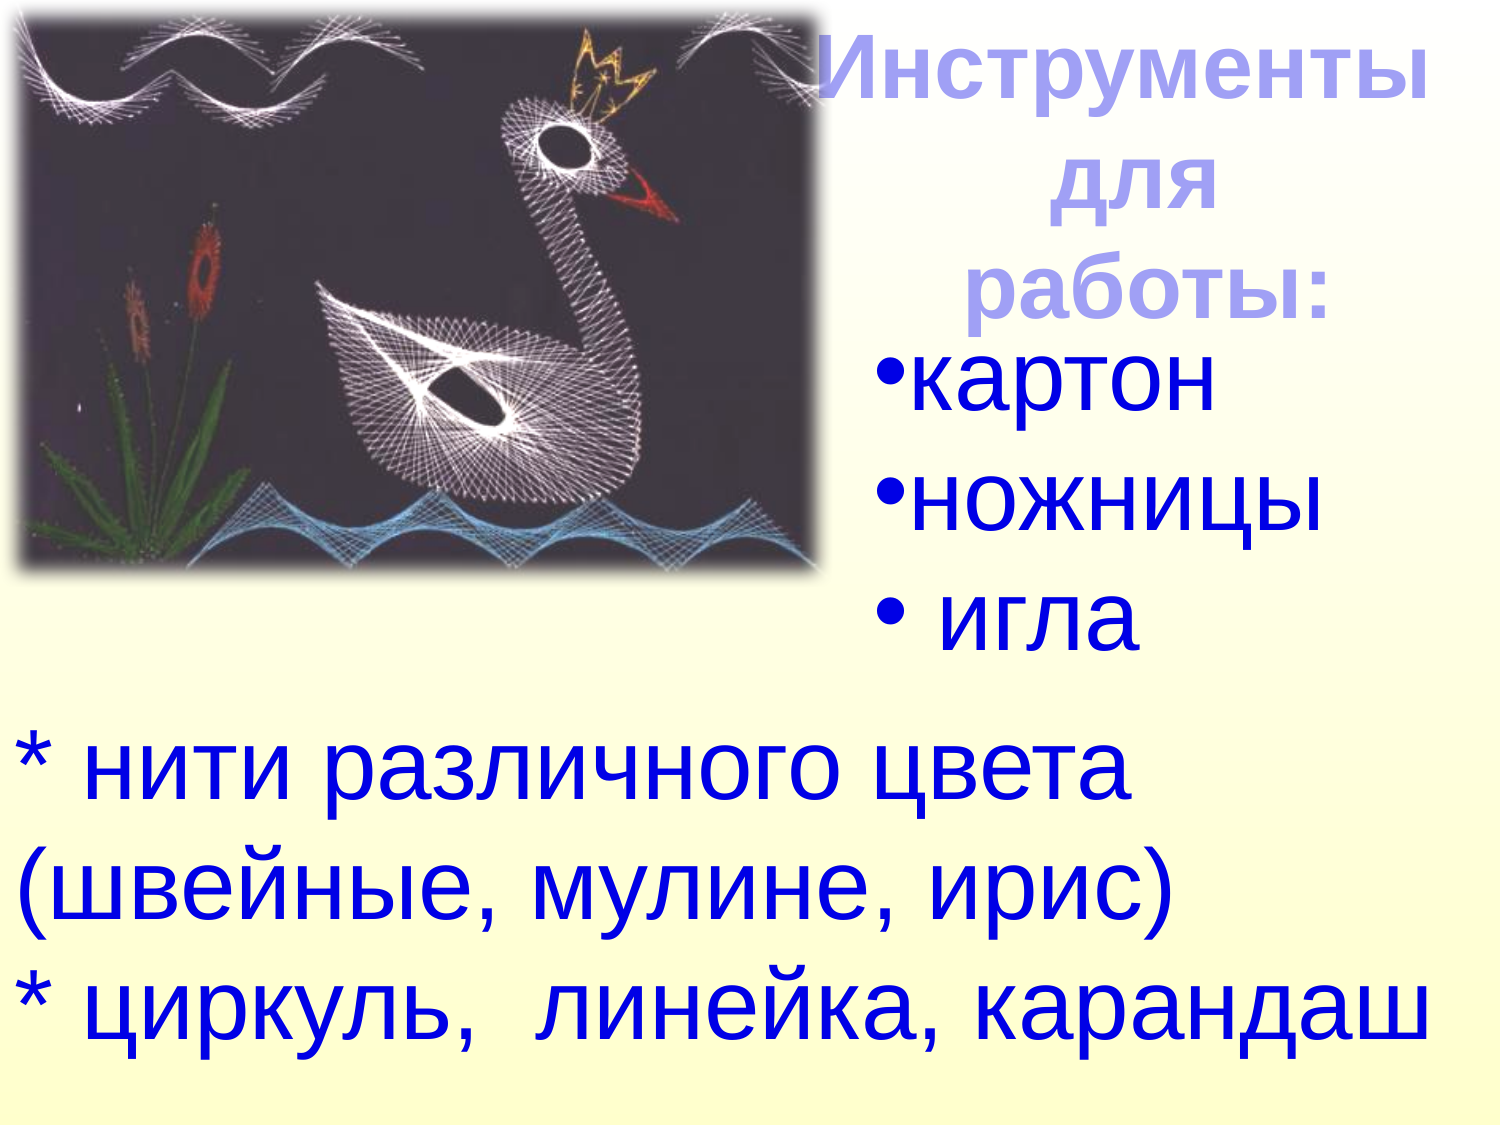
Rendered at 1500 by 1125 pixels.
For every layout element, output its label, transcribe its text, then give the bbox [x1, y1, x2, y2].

text_box Инструменты для работы: [834, 0, 1500, 455]
text_box картон ножницы игла [858, 302, 1341, 678]
picture [0, 0, 833, 588]
text_box * нити различного цвета (швейные, мулине, ирис) * циркуль, линейка, карандаш [0, 692, 1471, 1067]
